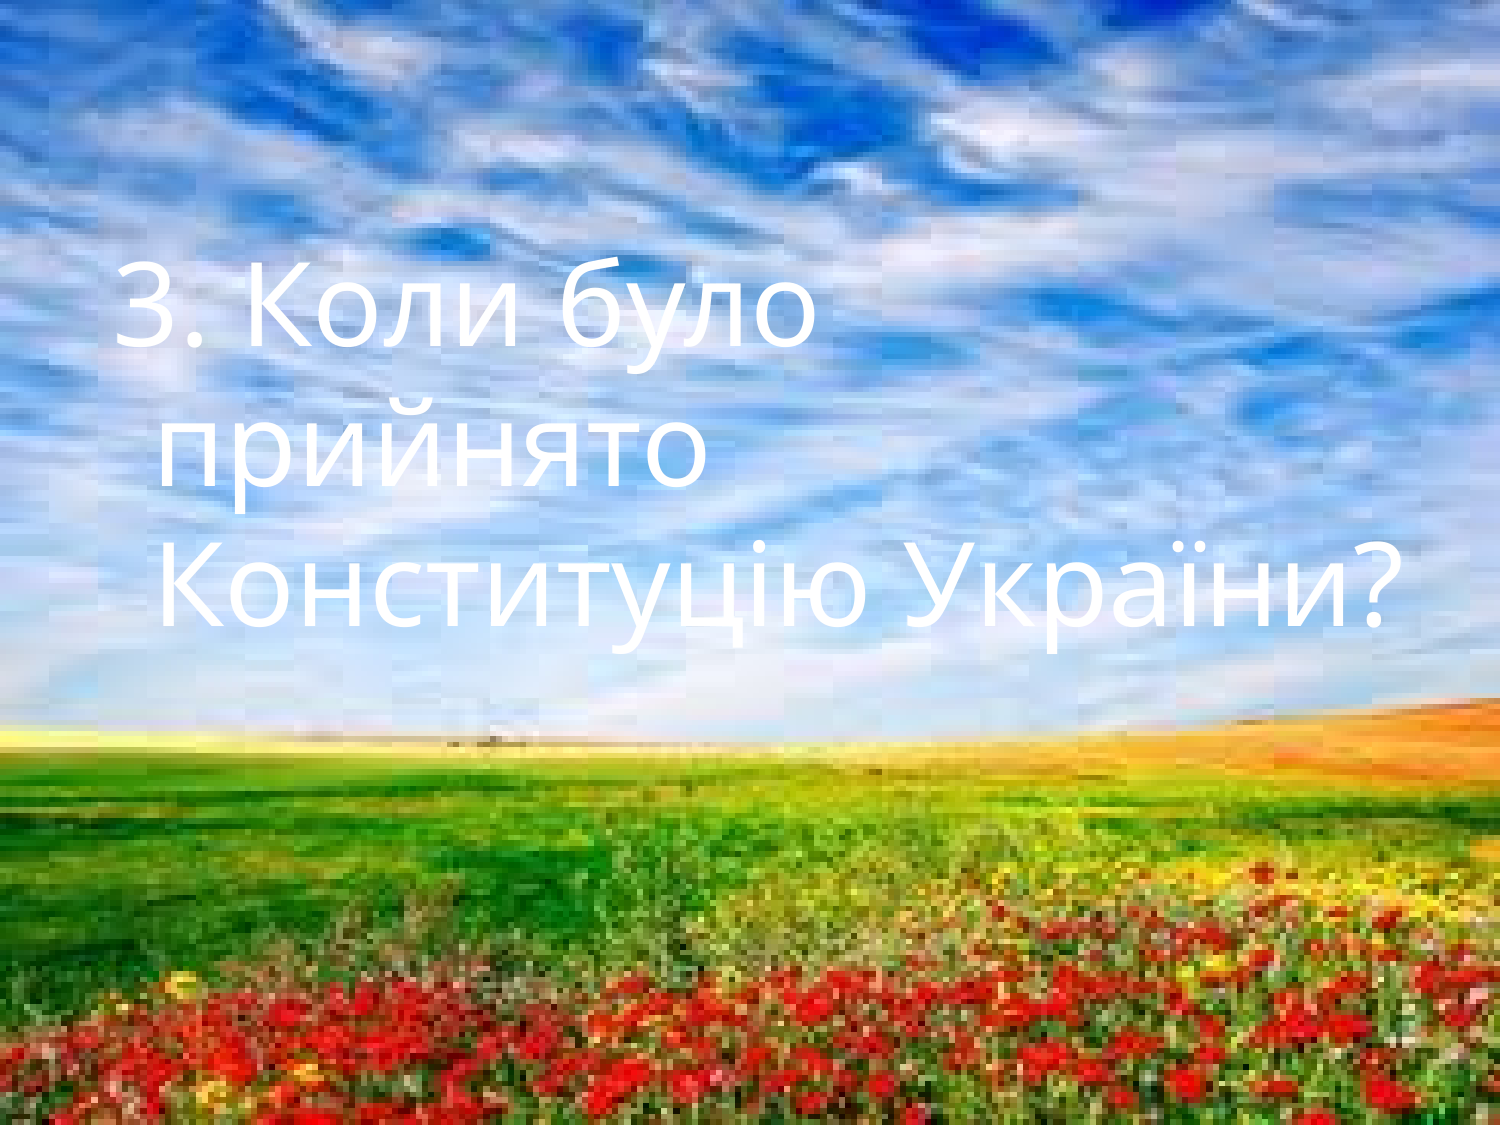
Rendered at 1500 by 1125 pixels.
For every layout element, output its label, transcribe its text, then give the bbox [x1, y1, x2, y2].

list 3. Коли було прийнято Конституцію України? [82, 86, 1425, 774]
picture [0, 0, 1500, 1125]
